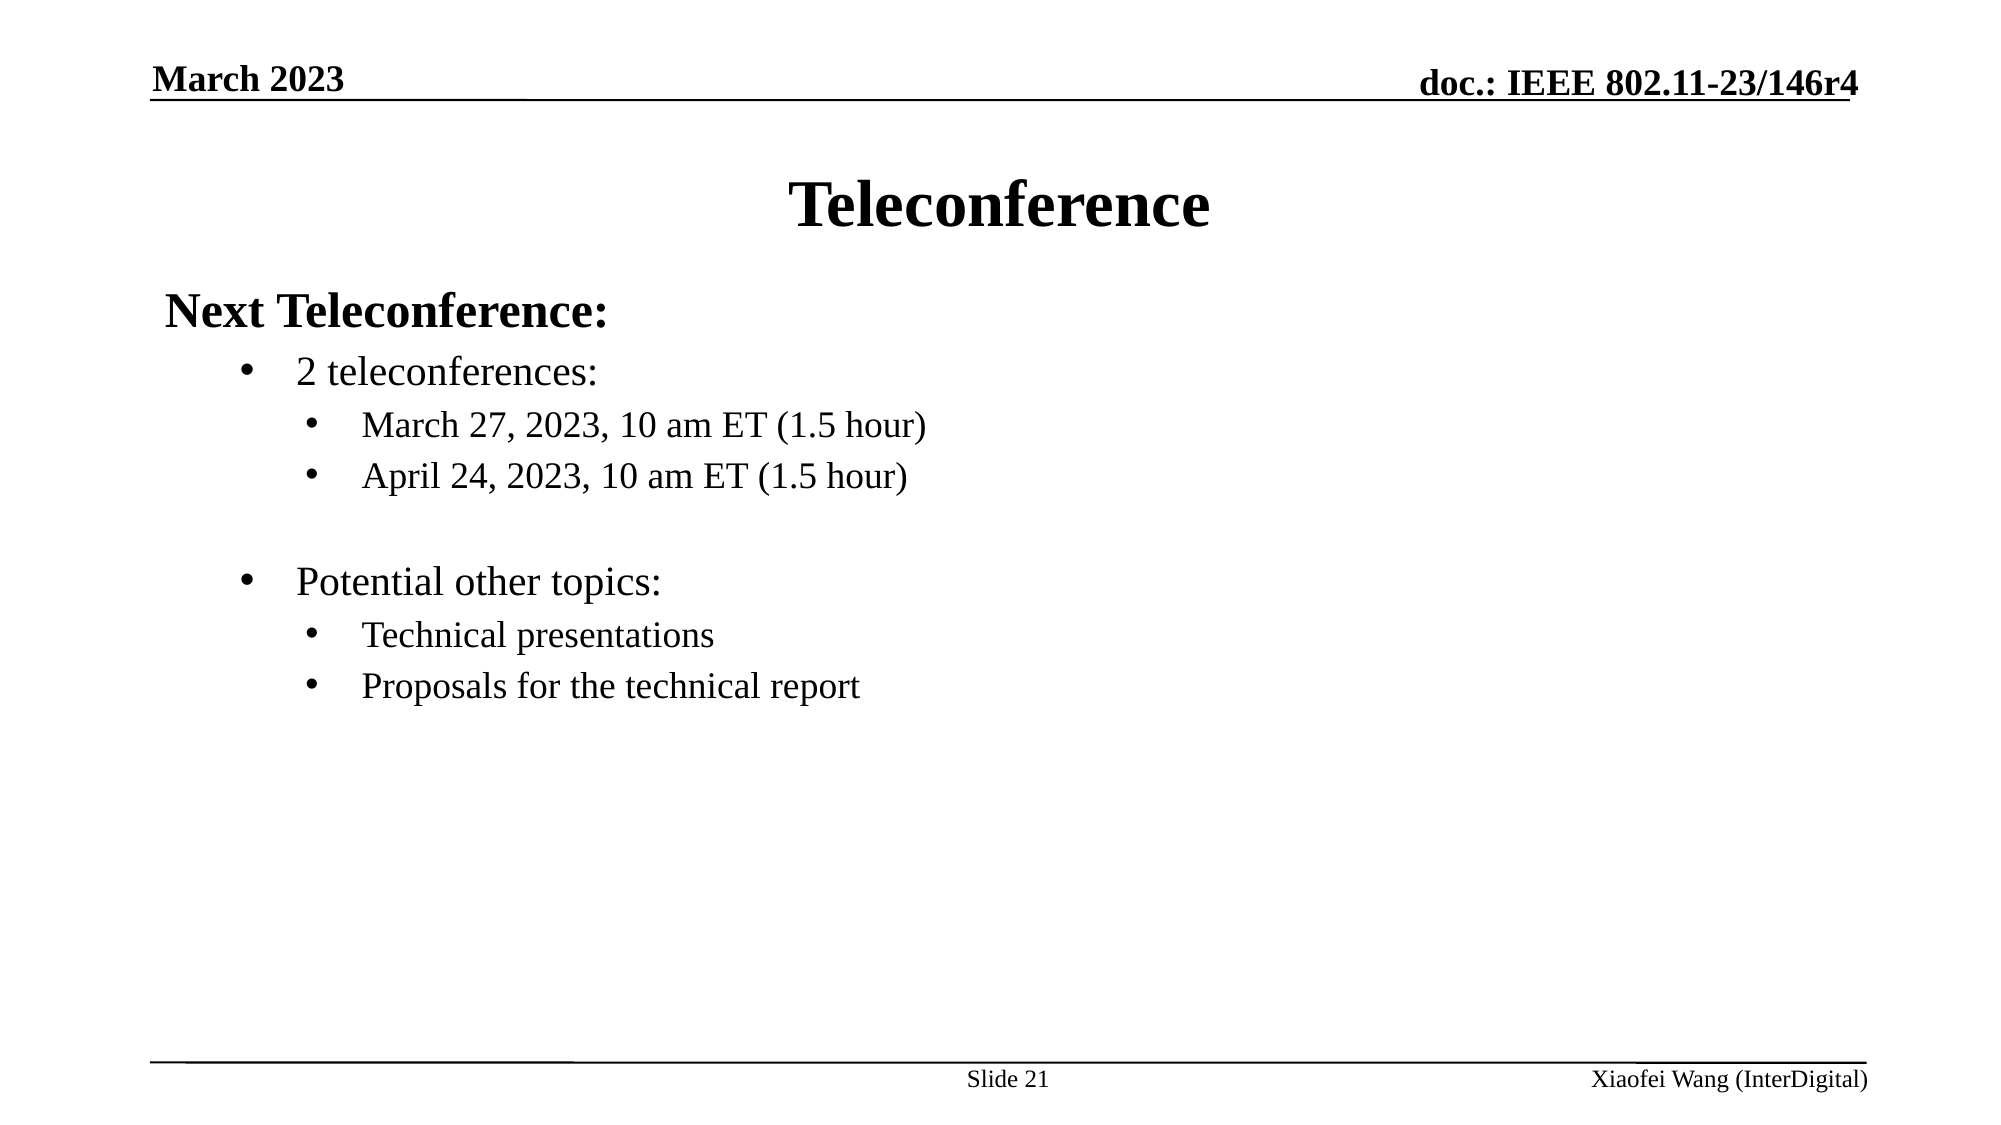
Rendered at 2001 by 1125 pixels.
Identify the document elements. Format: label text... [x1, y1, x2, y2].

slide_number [152, 54, 563, 100]
title Teleconference [149, 112, 1850, 237]
footer Xiaofei Wang (InterDigital) [1171, 1061, 1869, 1093]
list Next Teleconference: 2 teleconferences: March 27, 2023, 10 am ET (1.5 hour) April 24, 2023, 10 am ET (1.5 hour) Potential other topics: Technical presentations Proposals for the technical report [149, 237, 1850, 913]
slide_number Slide 21 [950, 1061, 1067, 1123]
